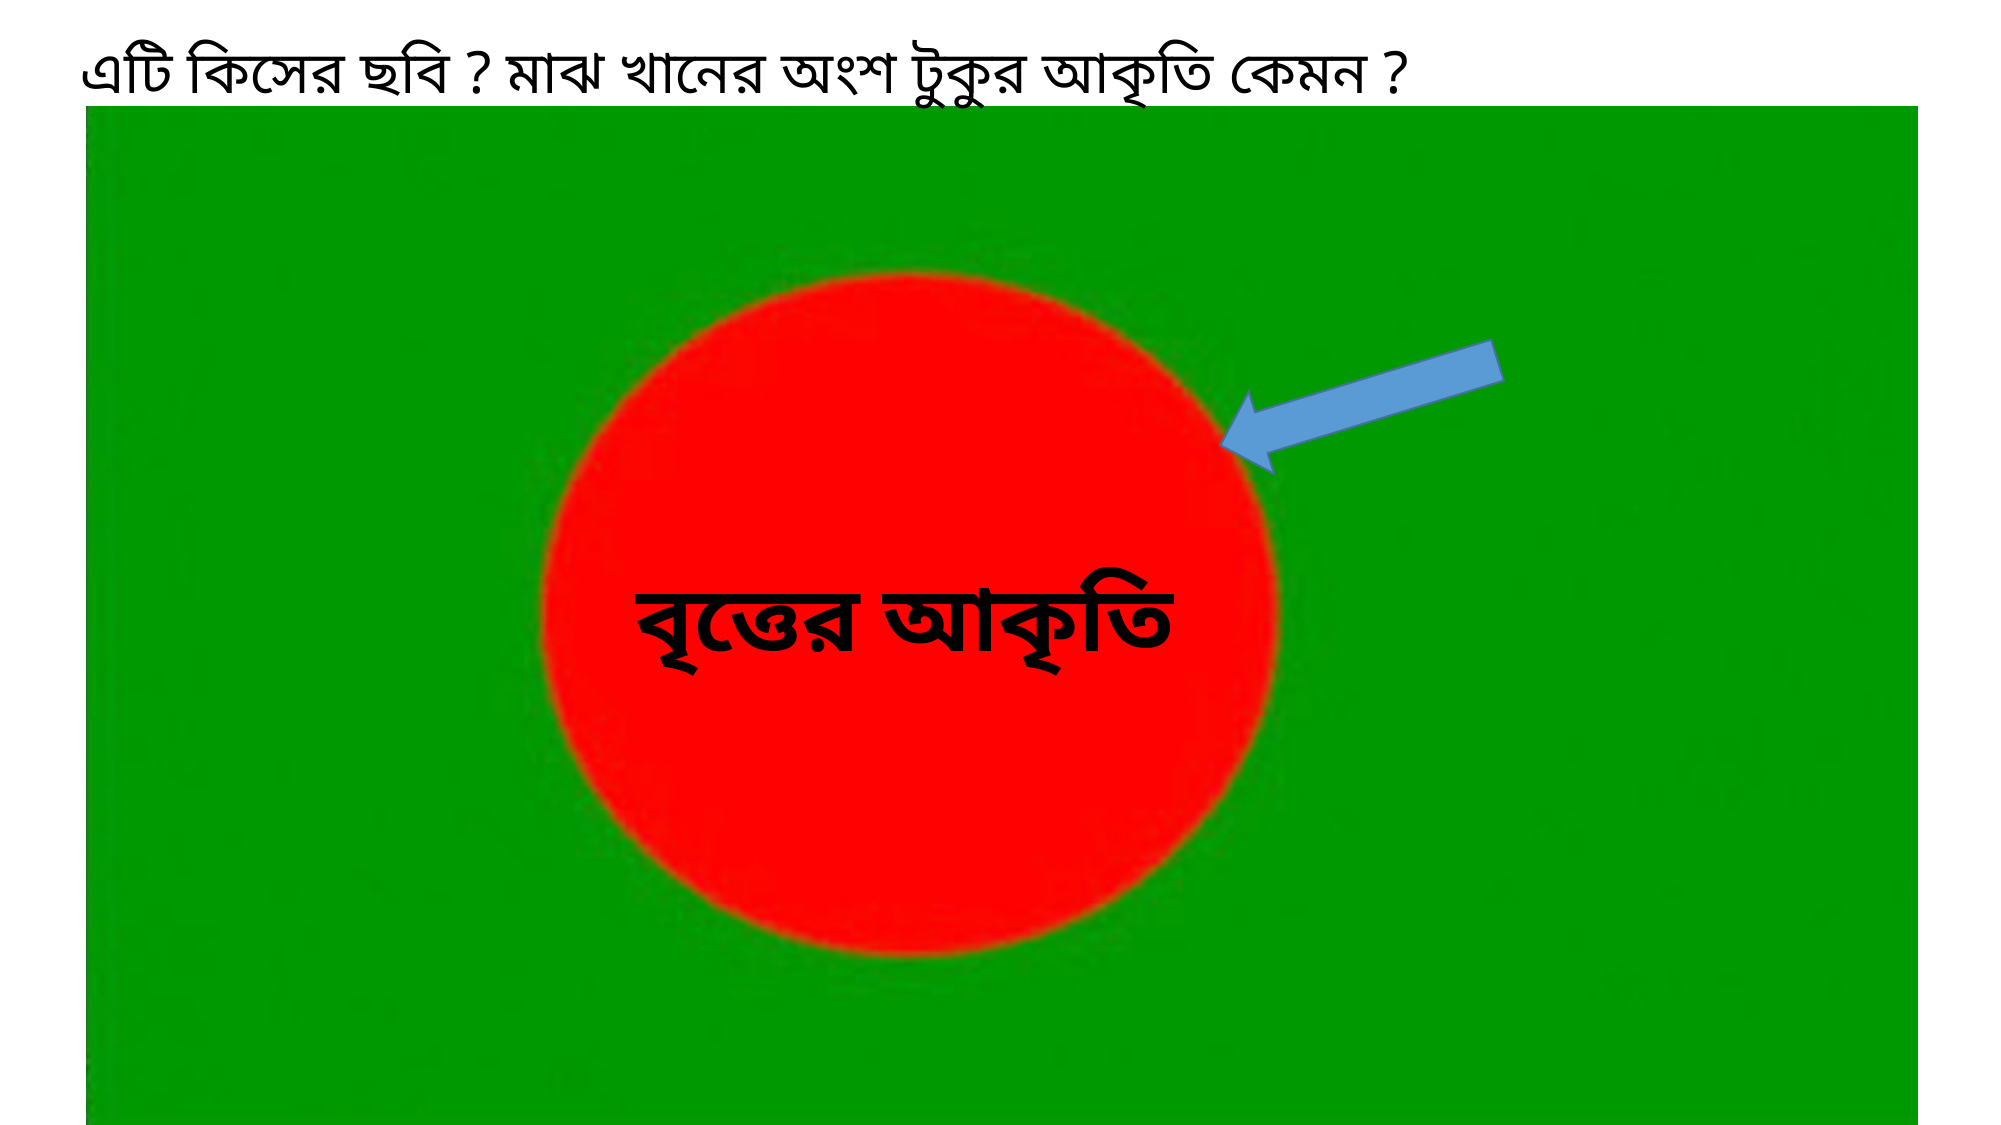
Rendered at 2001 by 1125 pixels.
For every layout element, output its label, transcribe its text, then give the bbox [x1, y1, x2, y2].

picture [86, 106, 1918, 1125]
text_box এটি কিসের ছবি ? মাঝ খানের অংশ টুকুর আকৃতি কেমন ? [65, 28, 1735, 113]
